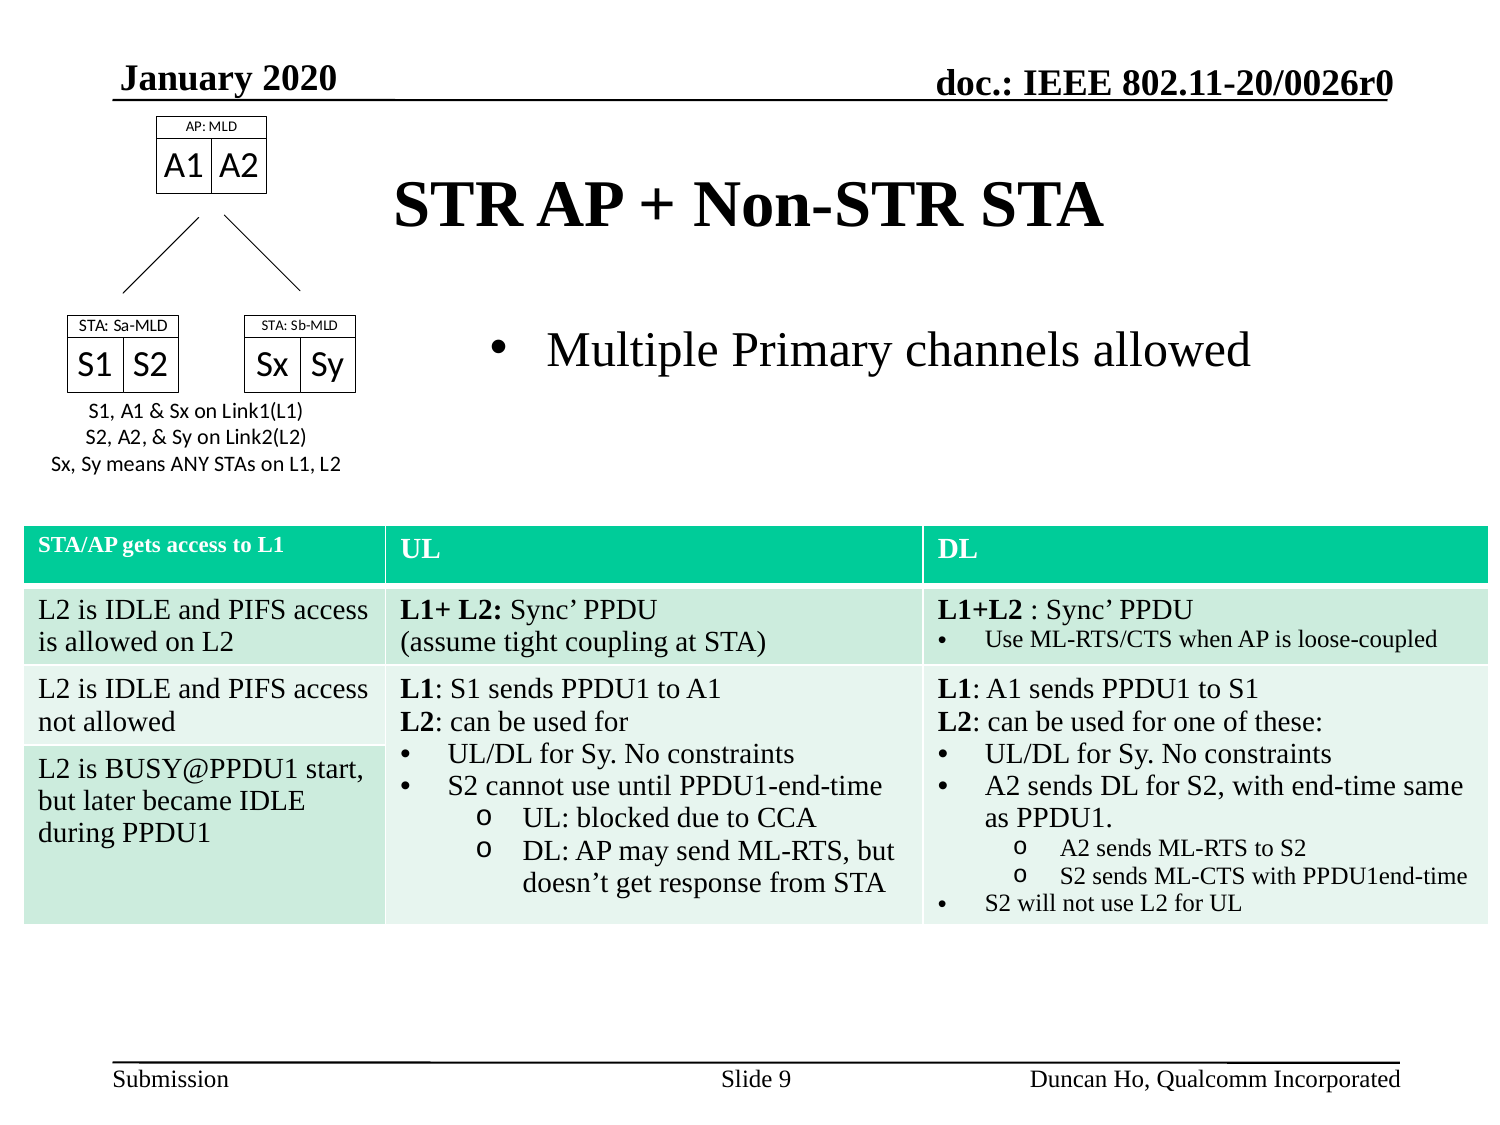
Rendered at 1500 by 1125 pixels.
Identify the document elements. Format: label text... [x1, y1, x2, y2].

table_cell L1: A1 sends PPDU1 to S1 L2: can be used for one of these: UL/DL for Sy. No constraints A2 sends DL for S2, with end-time same as PPDU1. A2 sends ML-RTS to S2 S2 sends ML-CTS with PPDU1end-time S2 will not use L2 for UL [924, 666, 1488, 924]
footer Duncan Ho, Qualcomm Incorporated [878, 1061, 1402, 1093]
text_box Multiple Primary channels allowed [474, 308, 1388, 449]
table_cell L1+ L2: Sync’ PPDU (assume tight coupling at STA) [386, 589, 922, 664]
table_cell L2 is IDLE and PIFS access not allowed [24, 666, 385, 744]
table_cell L1: S1 sends PPDU1 to A1 L2: can be used for UL/DL for Sy. No constraints S2 cannot use until PPDU1-end-time UL: blocked due to CCA DL: AP may send ML-RTS, but doesn’t get response from STA [386, 666, 922, 924]
table_cell L1+L2 : Sync’ PPDU Use ML-RTS/CTS when AP is loose-coupled [924, 589, 1488, 664]
table_header UL [386, 526, 922, 583]
table_header DL [924, 526, 1488, 583]
table_cell L2 is BUSY@PPDU1 start, but later became IDLE during PPDU1 [24, 746, 385, 924]
table_header STA/AP gets access to L1 [24, 526, 385, 583]
table_cell L2 is IDLE and PIFS access is allowed on L2 [24, 589, 385, 664]
slide_number Slide 9 [712, 1061, 800, 1123]
title STR AP + Non-STR STA [365, 112, 1388, 288]
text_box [38, 112, 364, 489]
